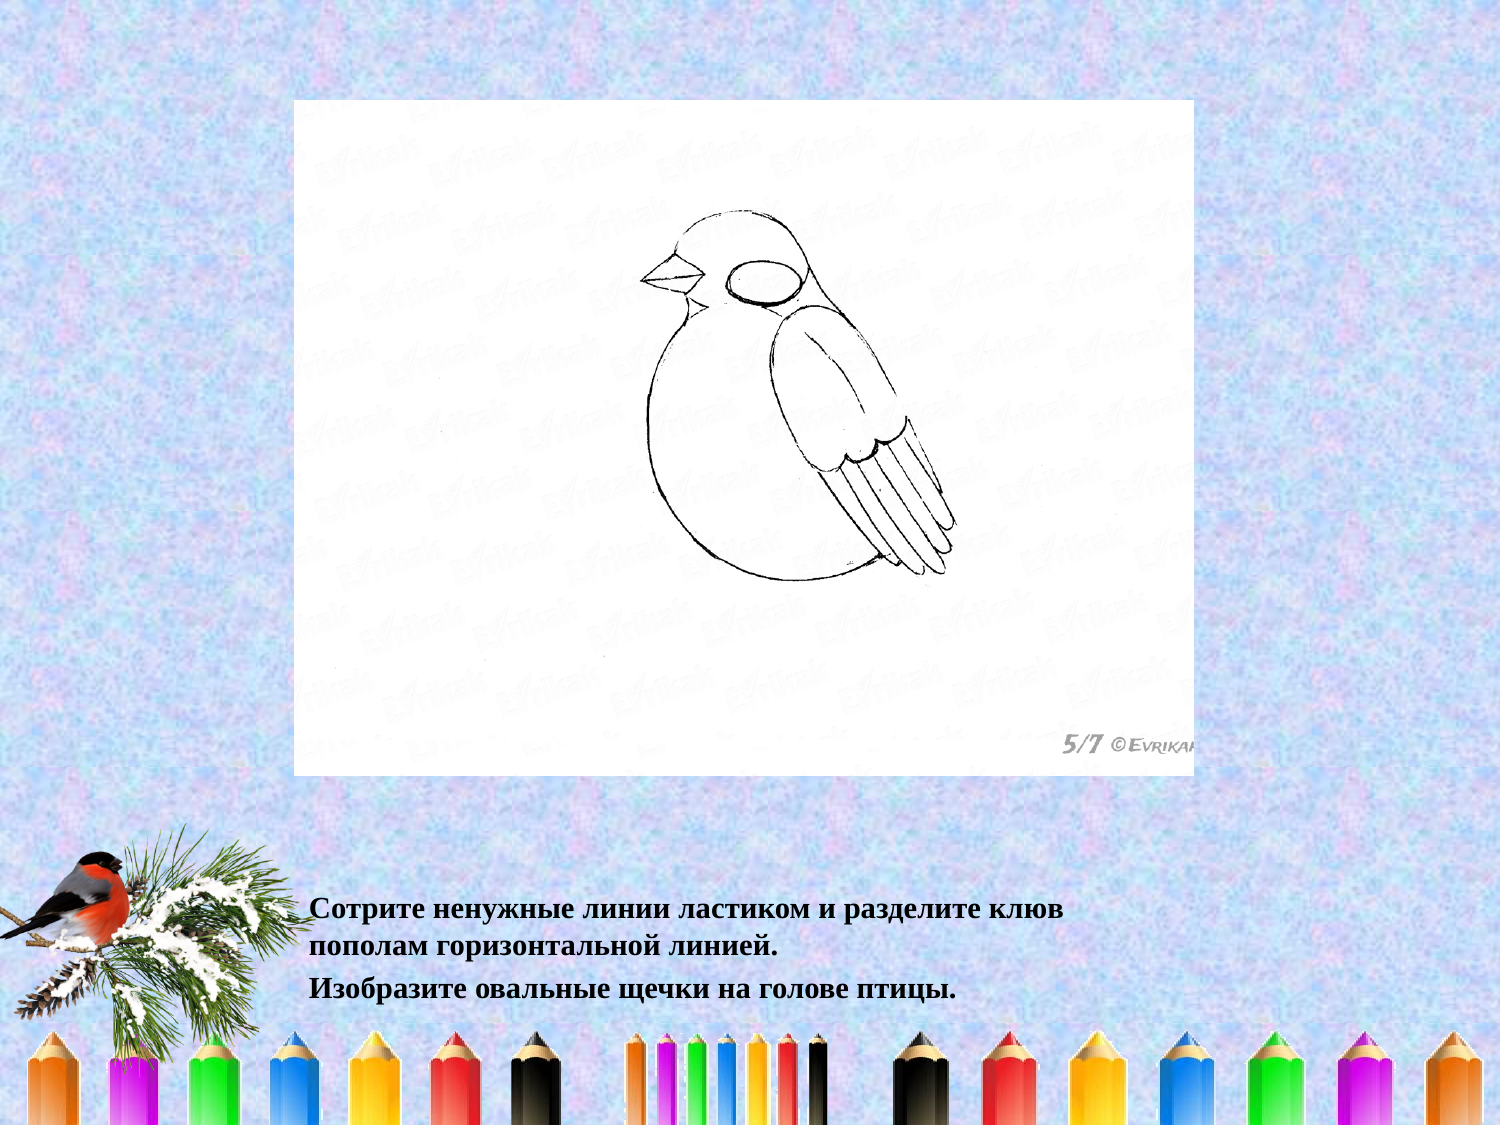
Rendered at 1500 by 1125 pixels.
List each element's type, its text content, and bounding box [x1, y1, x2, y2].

picture [0, 0, 1500, 1125]
list Сотрите ненужные линии ластиком и разделите клюв пополам горизонтальной линией. Изобразите овальные щечки на голове птицы. [320, 880, 1194, 1013]
